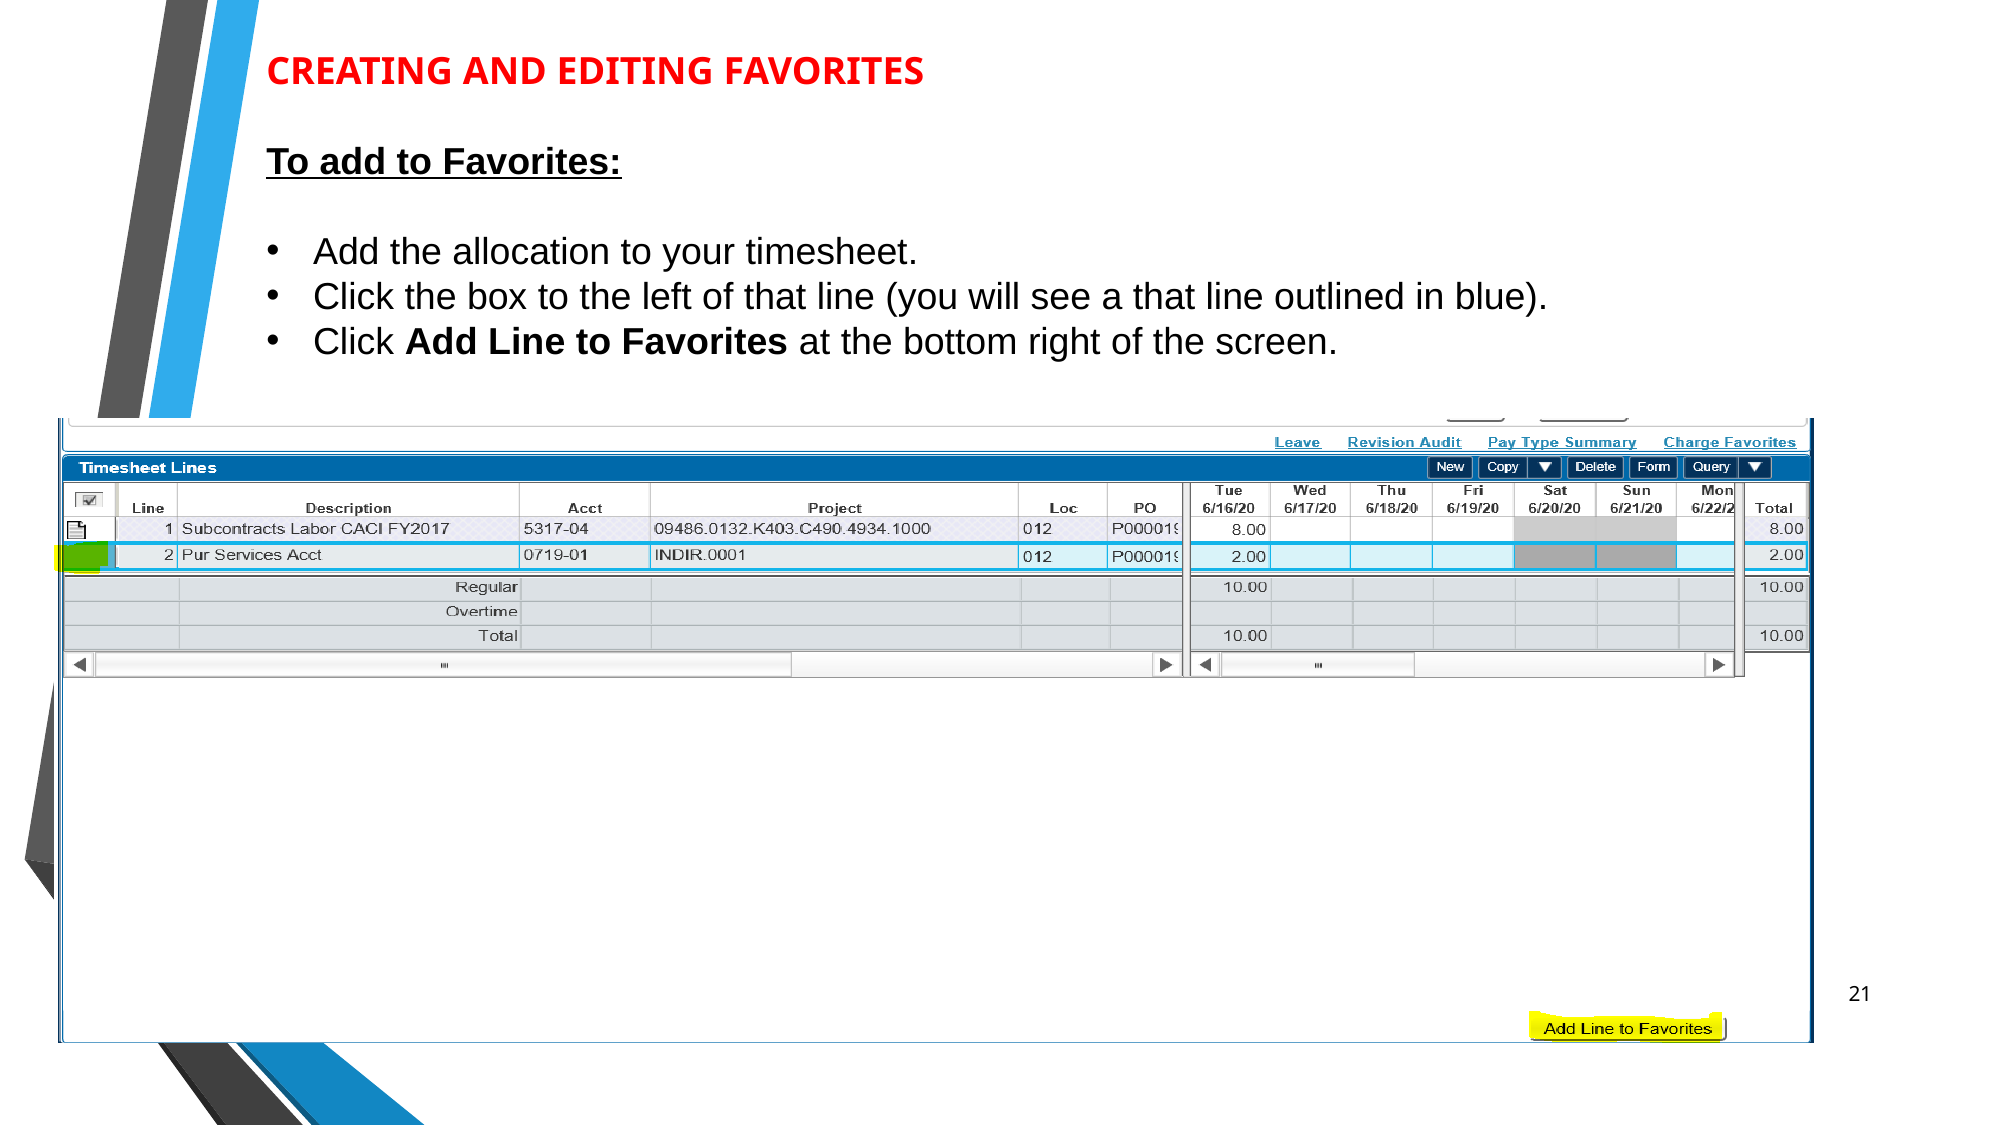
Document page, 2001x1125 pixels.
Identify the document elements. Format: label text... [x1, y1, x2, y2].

picture [54, 418, 1815, 1043]
text_box CREATING AND EDITING FAVORITES To add to Favorites: Add the allocation to your timesheet. Click the box to the left of that line (you will see a that line outlined in blue). Click Add Line to Favorites at the bottom right of the screen. [251, 40, 2000, 415]
slide_number 21 [1815, 965, 1887, 1025]
